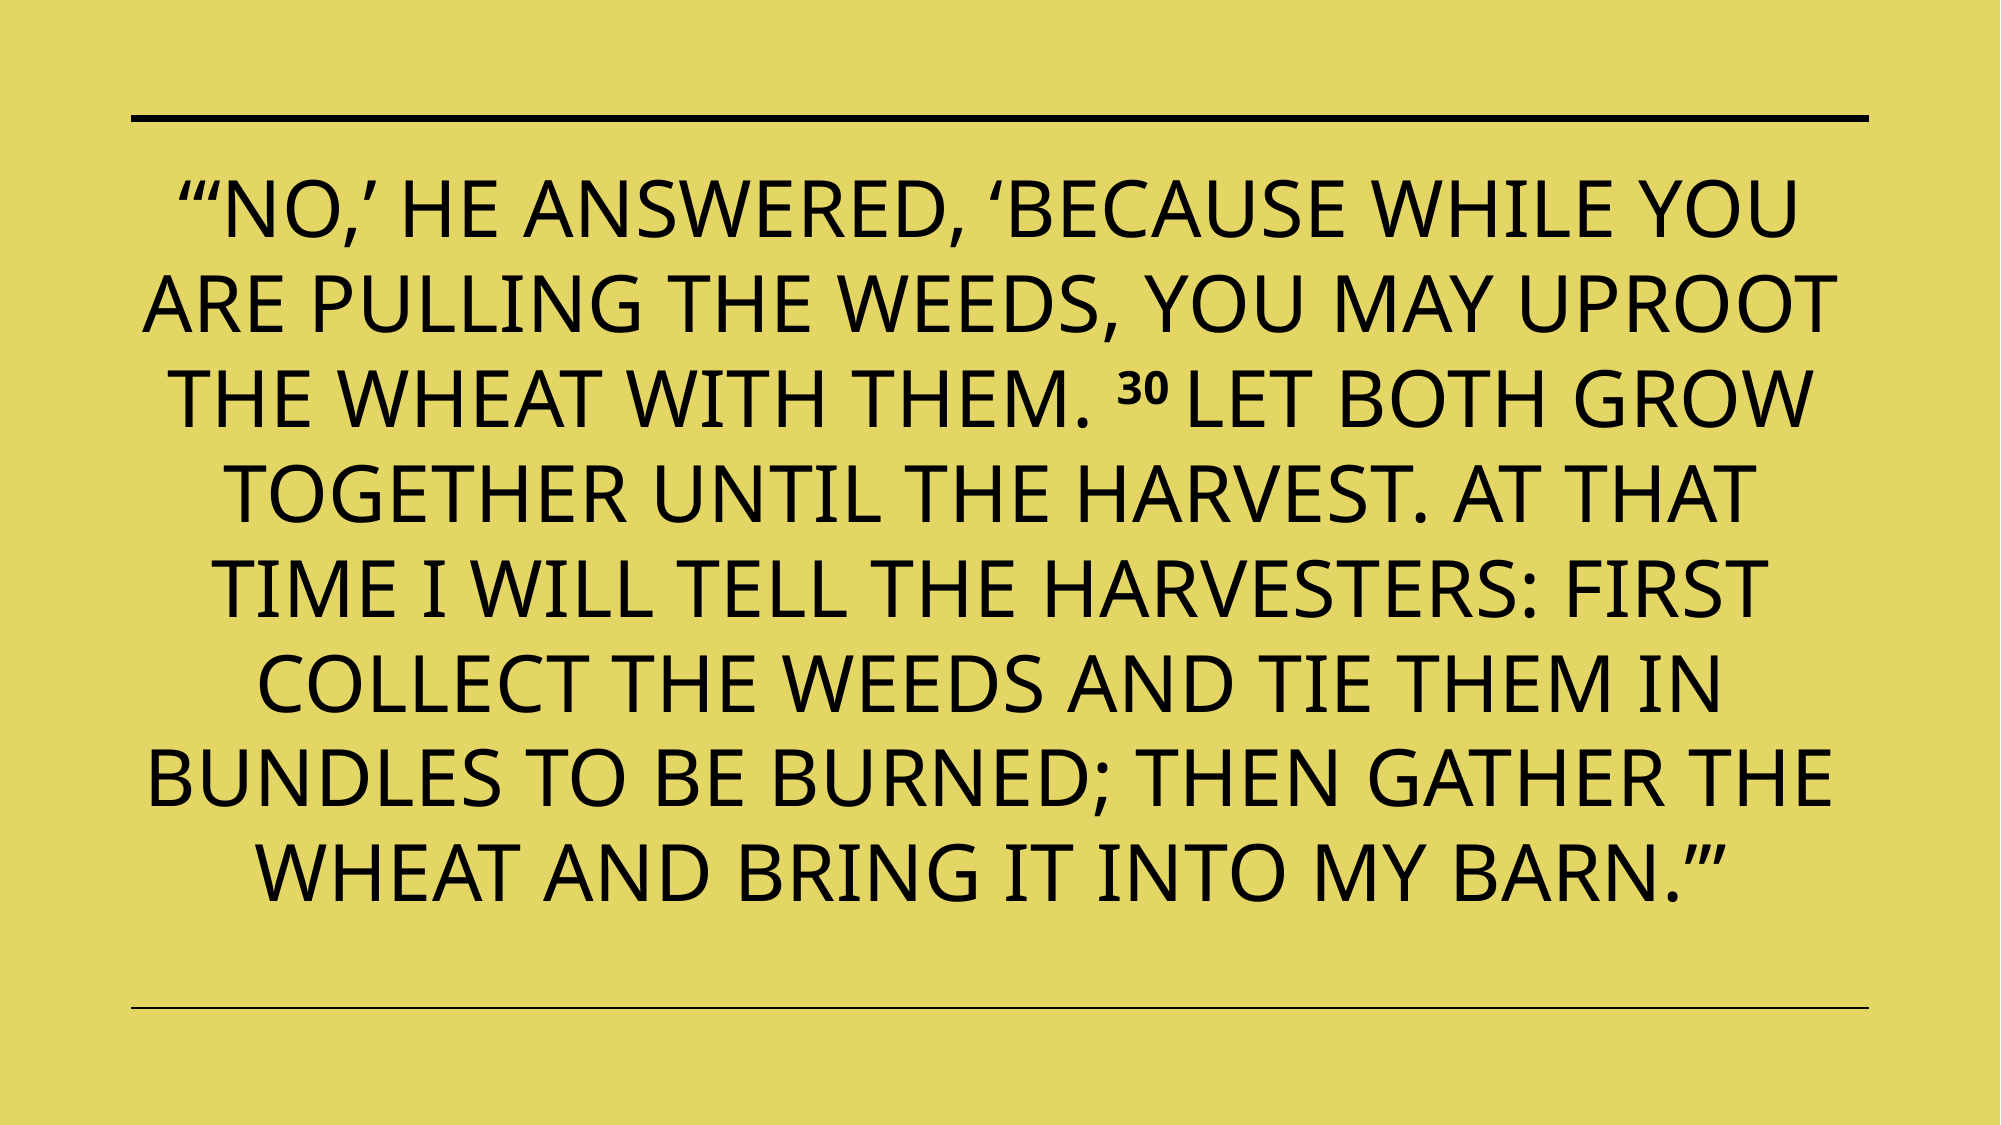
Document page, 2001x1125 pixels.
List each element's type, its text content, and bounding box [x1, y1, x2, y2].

title “‘No,’ he answered, ‘because while you are pulling the weeds, you may uproot the wheat with them. 30 Let both grow together until the harvest. At that time I will tell the harvesters: First collect the weeds and tie them in bundles to be burned; then gather the wheat and bring it into my barn.’” [114, 151, 1869, 983]
